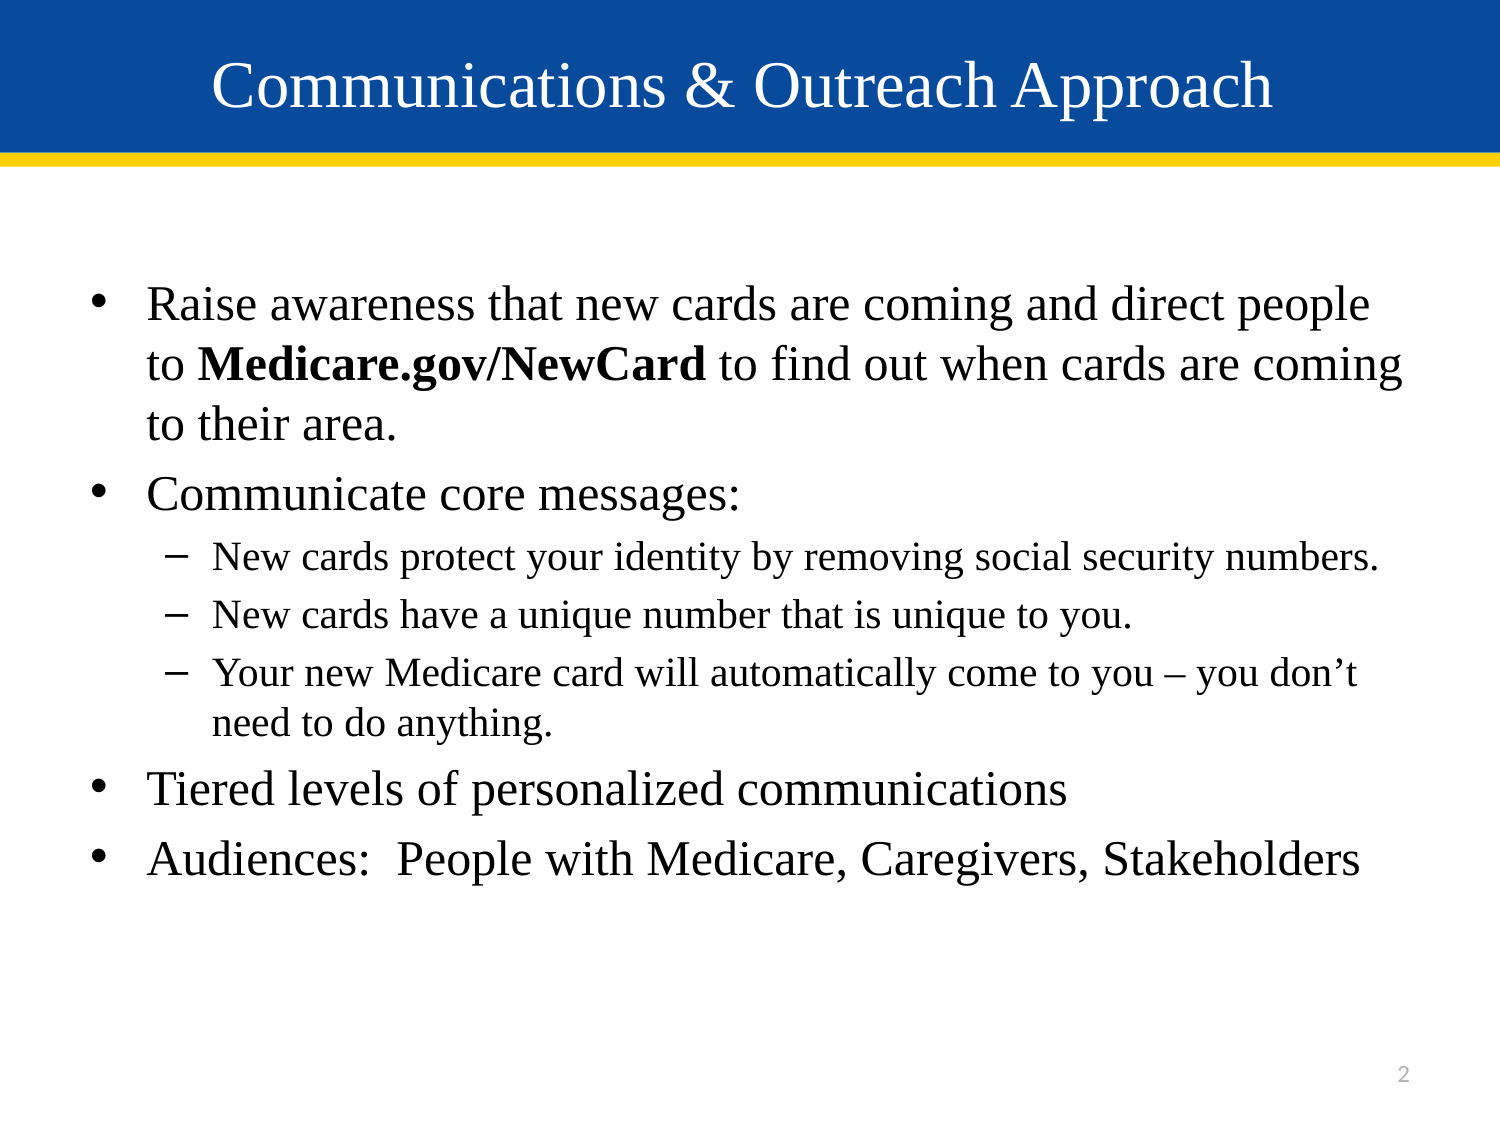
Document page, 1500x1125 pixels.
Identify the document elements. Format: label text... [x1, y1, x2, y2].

slide_number 2 [1074, 1042, 1425, 1103]
title Communications & Outreach Approach [24, 0, 1463, 175]
list Raise awareness that new cards are coming and direct people to Medicare.gov/NewCard to find out when cards are coming to their area. Communicate core messages: New cards protect your identity by removing social security numbers. New cards have a unique number that is unique to you. Your new Medicare card will automatically come to you – you don’t need to do anything. Tiered levels of personalized communications Audiences: People with Medicare, Caregivers, Stakeholders [75, 262, 1425, 1005]
